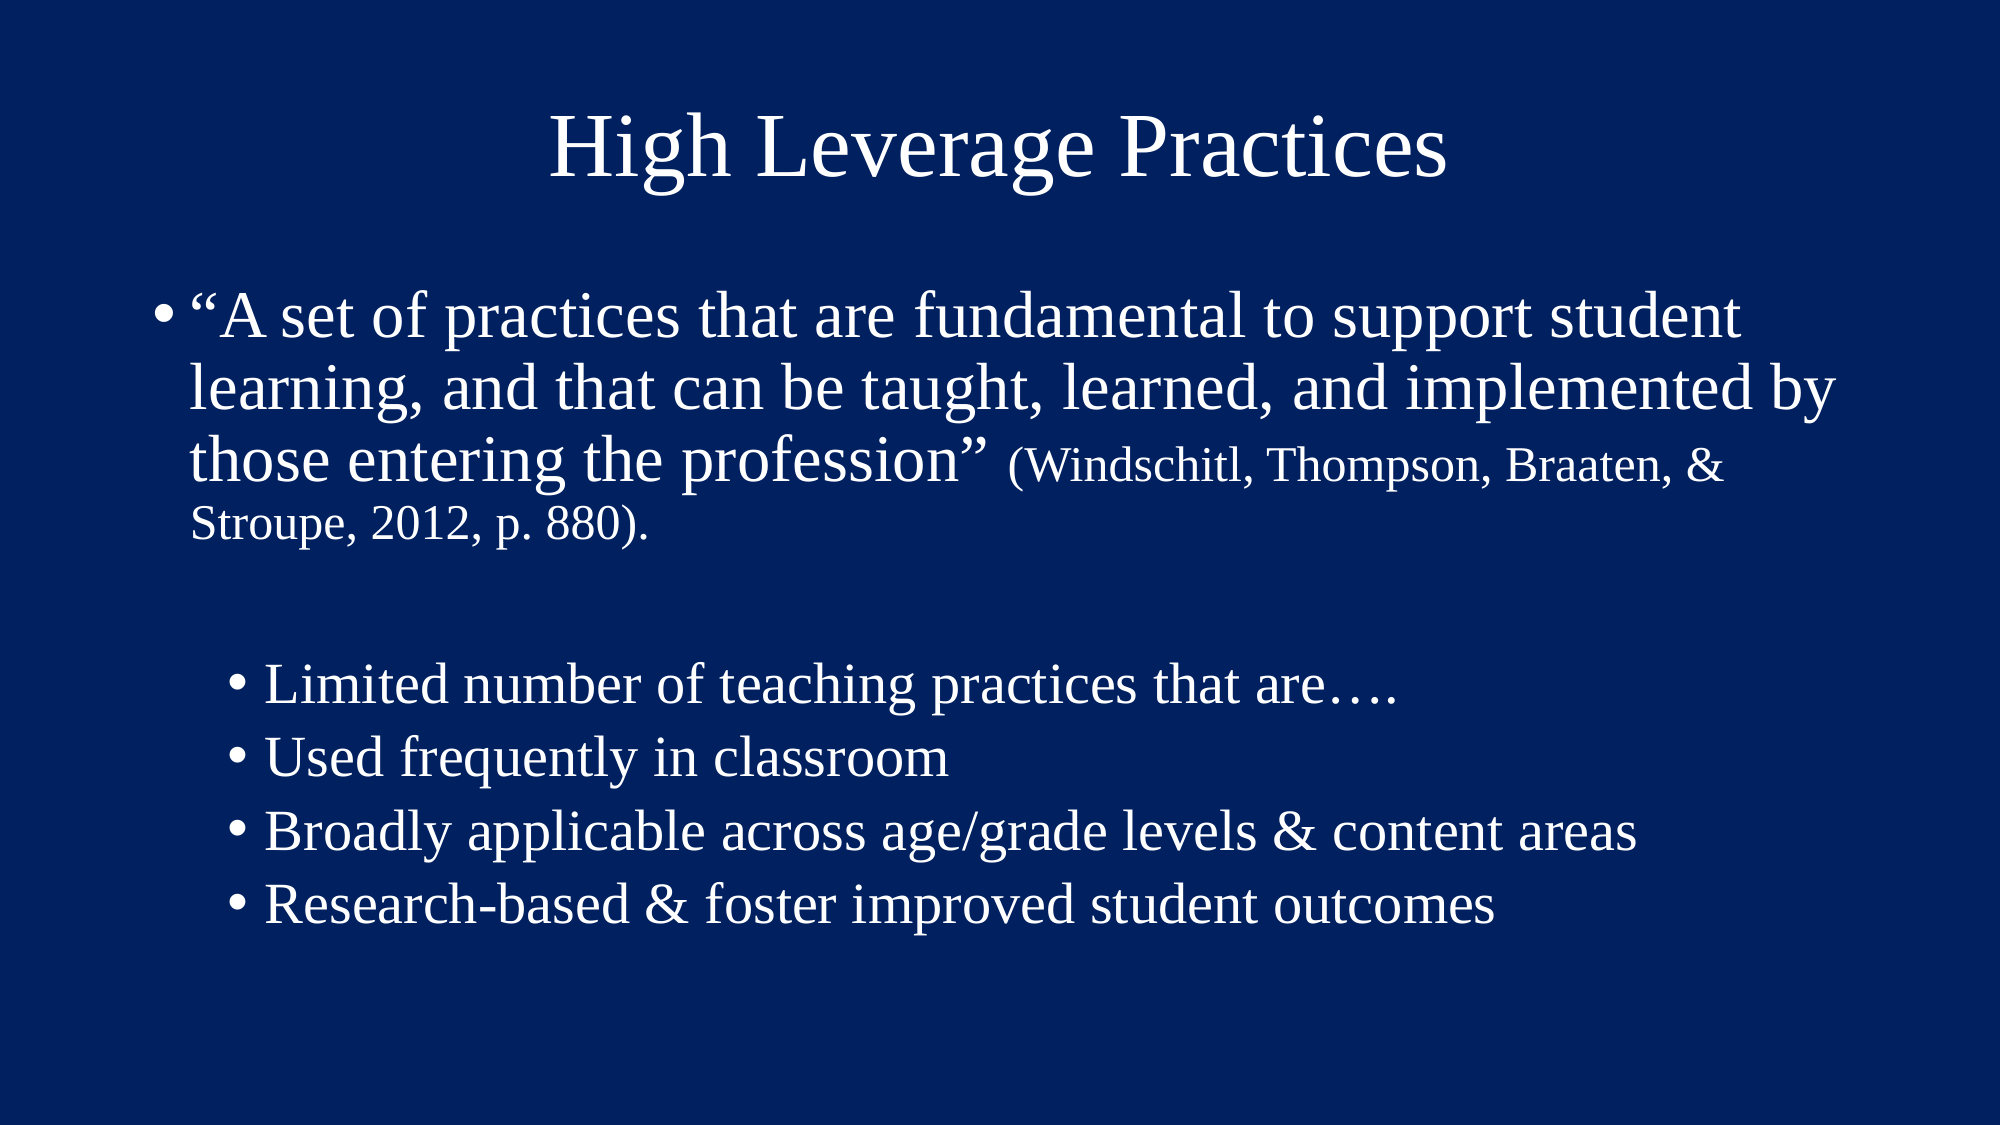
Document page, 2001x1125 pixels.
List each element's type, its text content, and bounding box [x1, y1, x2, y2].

list “A set of practices that are fundamental to support student learning, and that can be taught, learned, and implemented by those entering the profession” (Windschitl, Thompson, Braaten, & Stroupe, 2012, p. 880). Limited number of teaching practices that are…. Used frequently in classroom Broadly applicable across age/grade levels & content areas Research-based & foster improved student outcomes [137, 272, 1863, 1061]
title High Leverage Practices [137, 59, 1863, 235]
